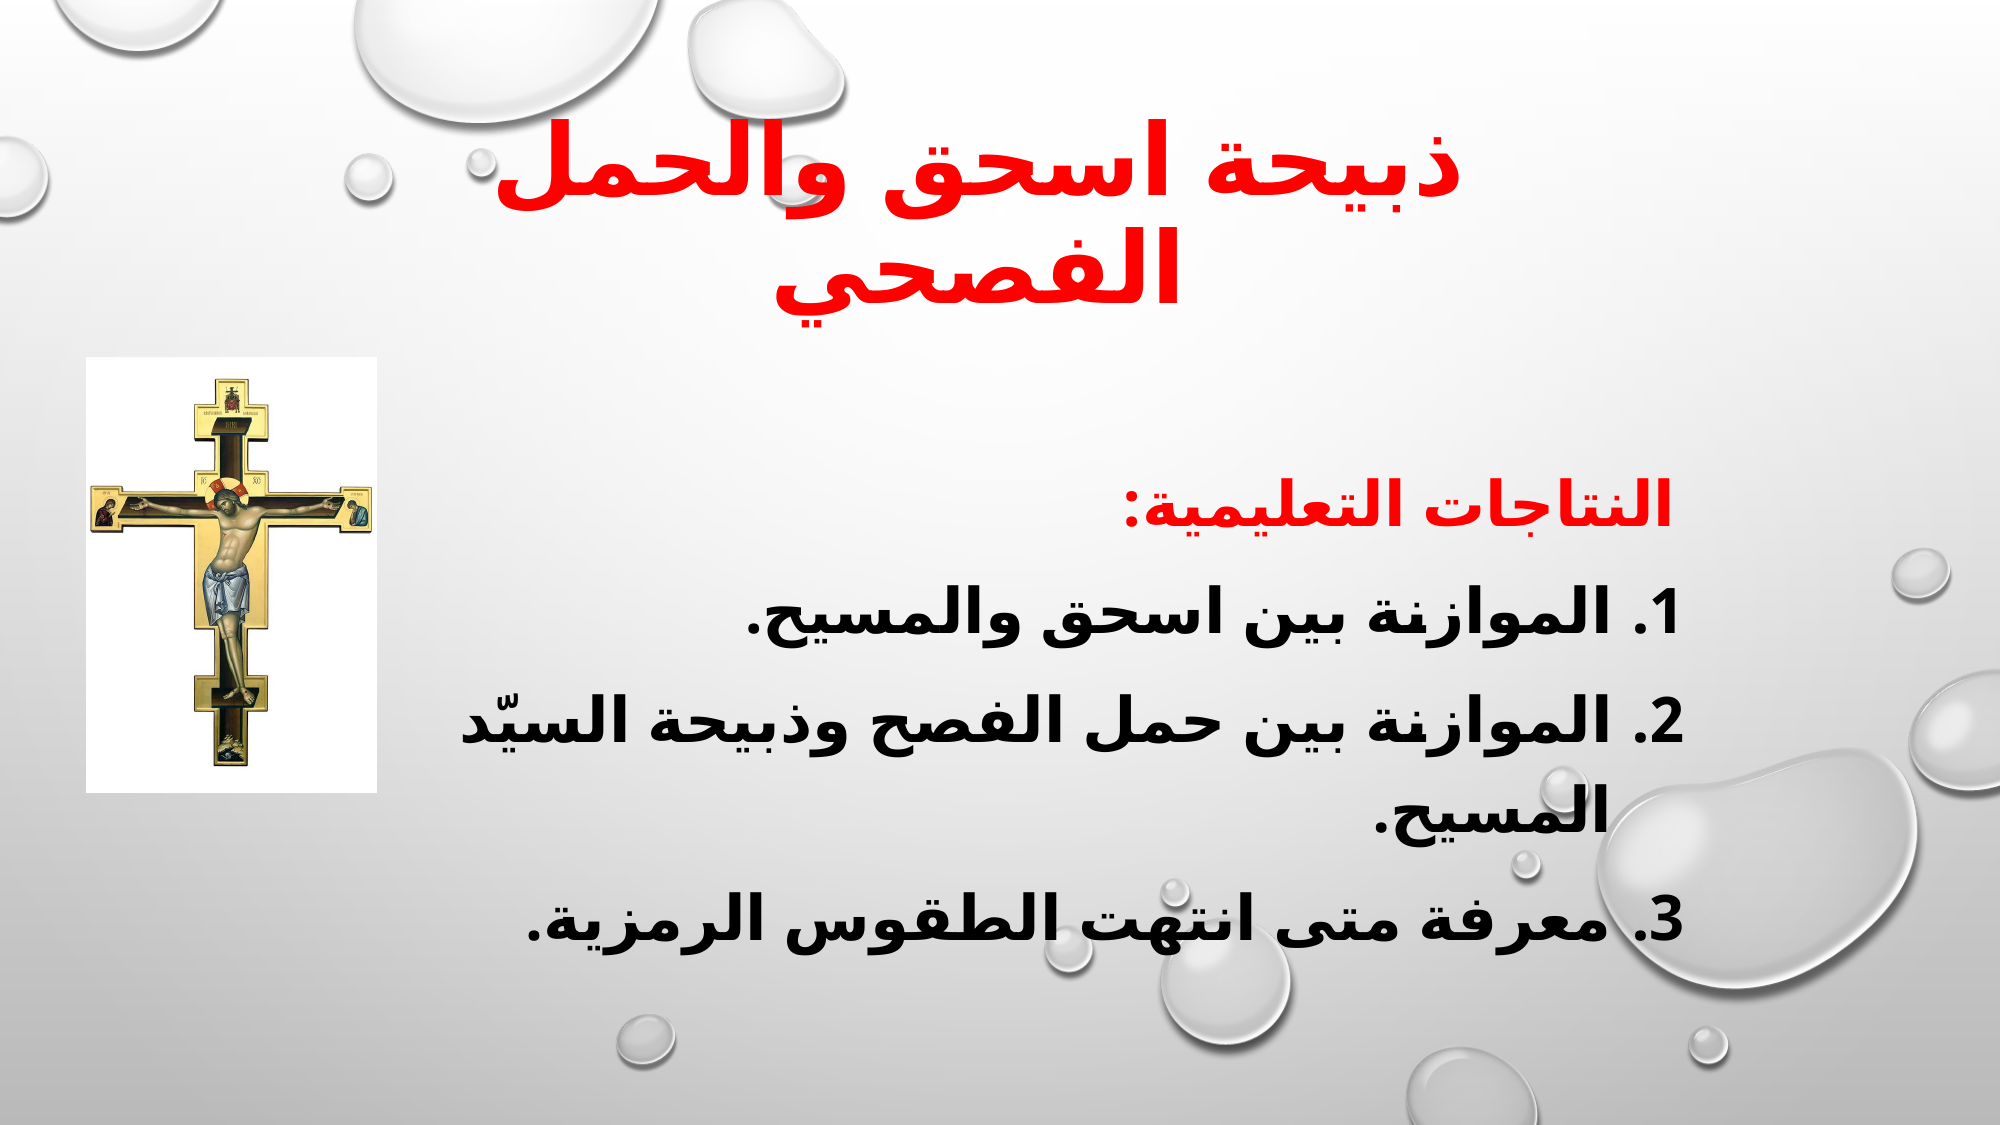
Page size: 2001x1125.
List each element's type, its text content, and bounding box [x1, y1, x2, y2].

picture [0, 0, 2000, 1125]
subtitle النتاجات التعليمية: الموازنة بين اسحق والمسيح. الموازنة بين حمل الفصح وذبيحة السيّد المسيح. معرفة متى انتهت الطقوس الرمزية. [376, 440, 1691, 962]
title ذبيحة اسحق والحمل الفصحي [265, 163, 1691, 333]
